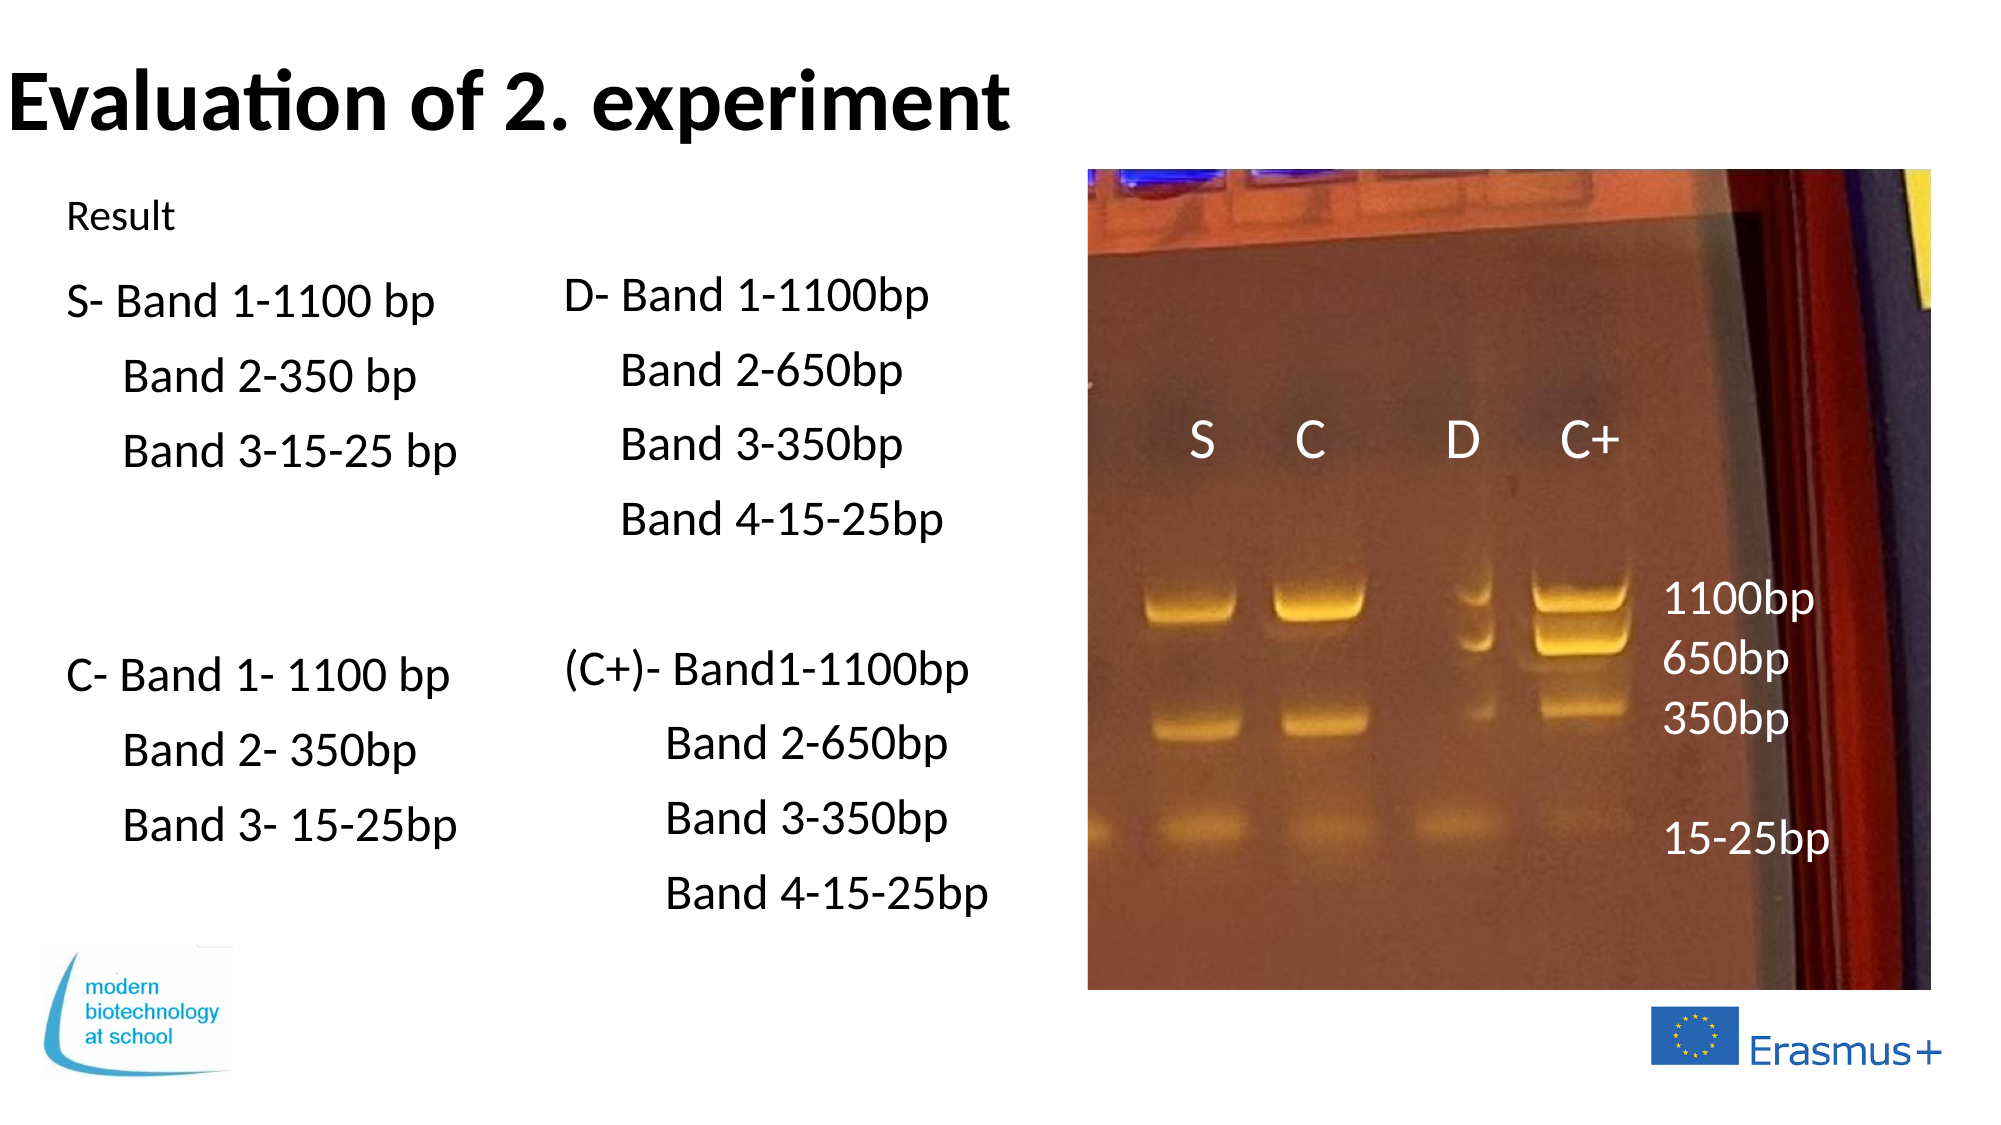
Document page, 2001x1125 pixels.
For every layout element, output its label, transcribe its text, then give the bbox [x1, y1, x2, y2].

picture [41, 944, 234, 1083]
picture [1088, 157, 1959, 1083]
list Result [58, 185, 815, 332]
text_box D- Band 1-1100bp Band 2-650bp Band 3-350bp Band 4-15-25bp (C+)- Band1-1100bp Band 2-650bp Band 3-350bp Band 4-15-25bp [548, 252, 1068, 977]
title Evaluation of 2. experiment [0, 0, 1029, 204]
text_box S- Band 1-1100 bp Band 2-350 bp Band 3-15-25 bp C- Band 1- 1100 bp Band 2- 350bp Band 3- 15-25bp [58, 266, 493, 1036]
